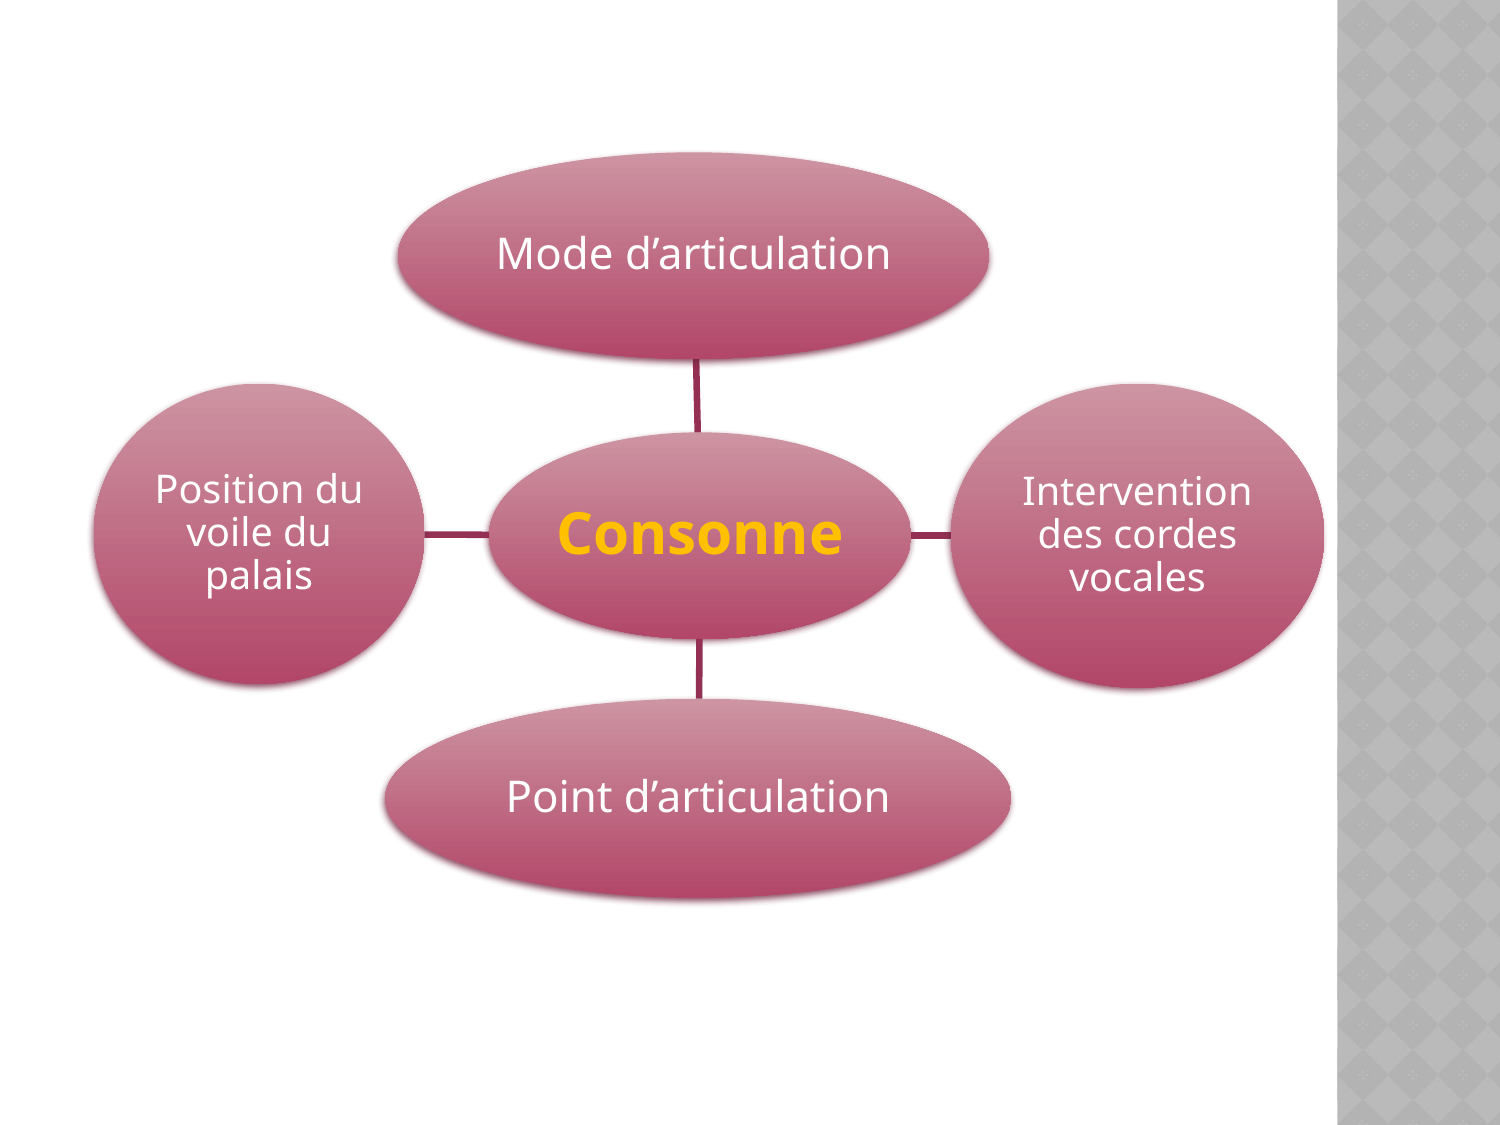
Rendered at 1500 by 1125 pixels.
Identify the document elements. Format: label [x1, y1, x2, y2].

list [93, 151, 1325, 903]
